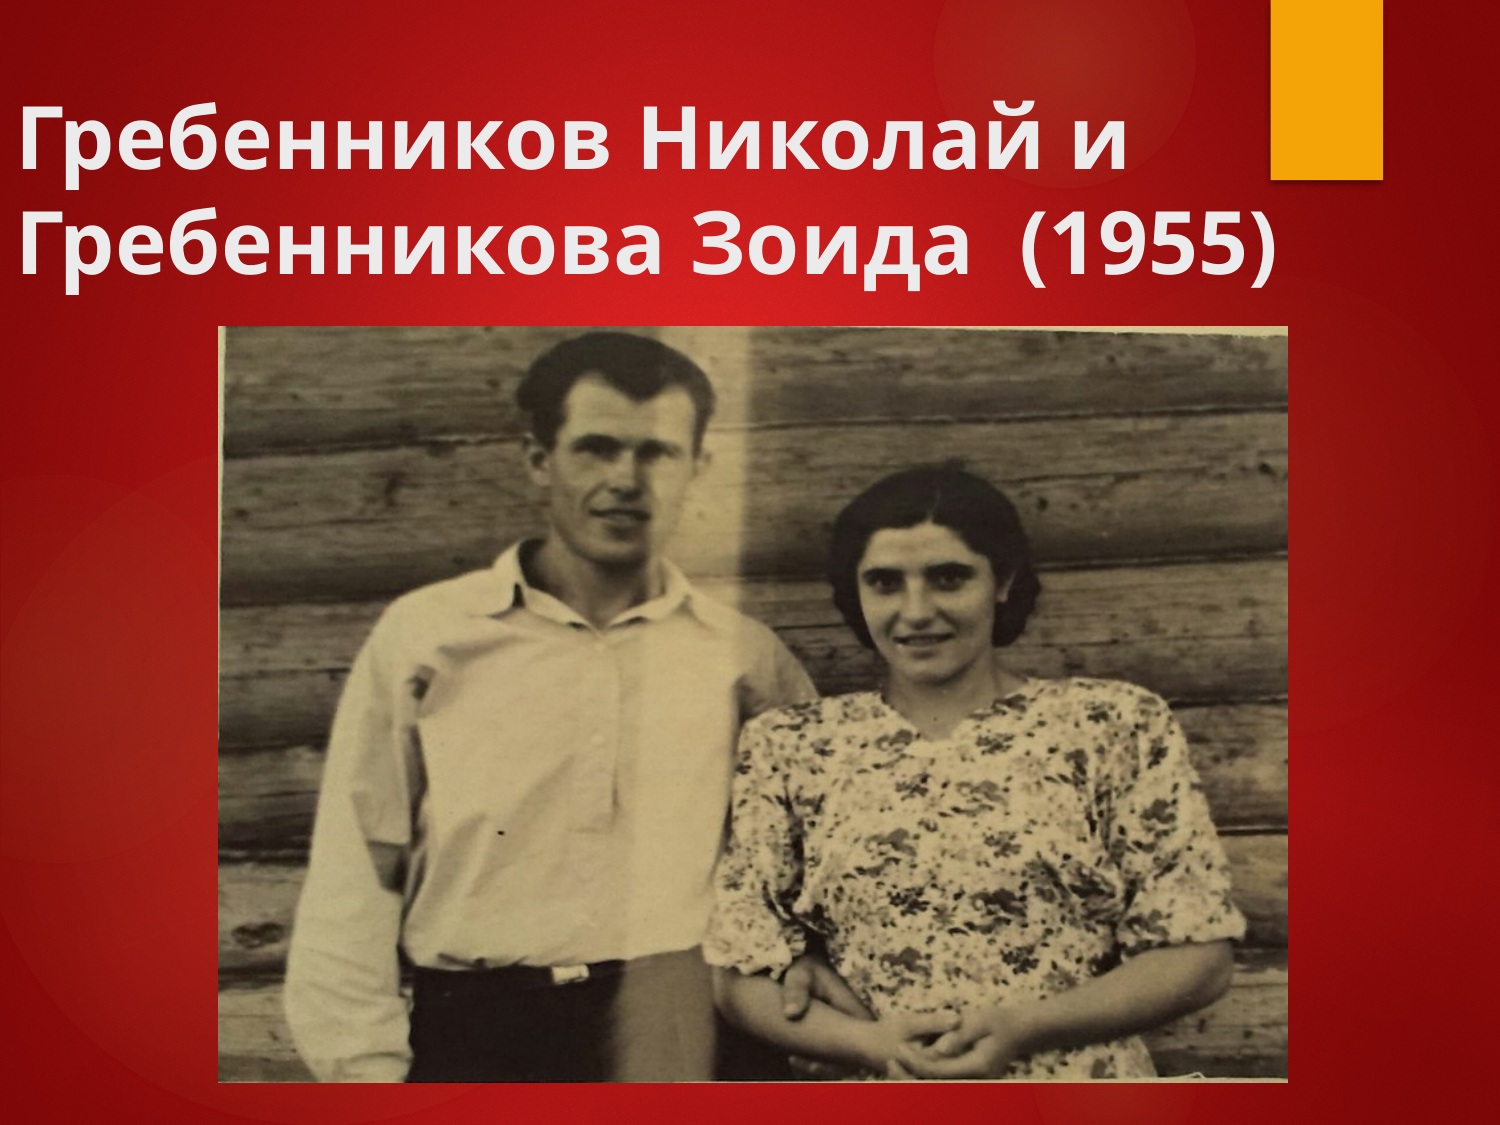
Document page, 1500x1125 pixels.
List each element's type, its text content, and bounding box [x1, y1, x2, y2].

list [218, 326, 1288, 1083]
title Гребенников Николай и Гребенникова Зоида (1955) [0, 74, 1459, 256]
